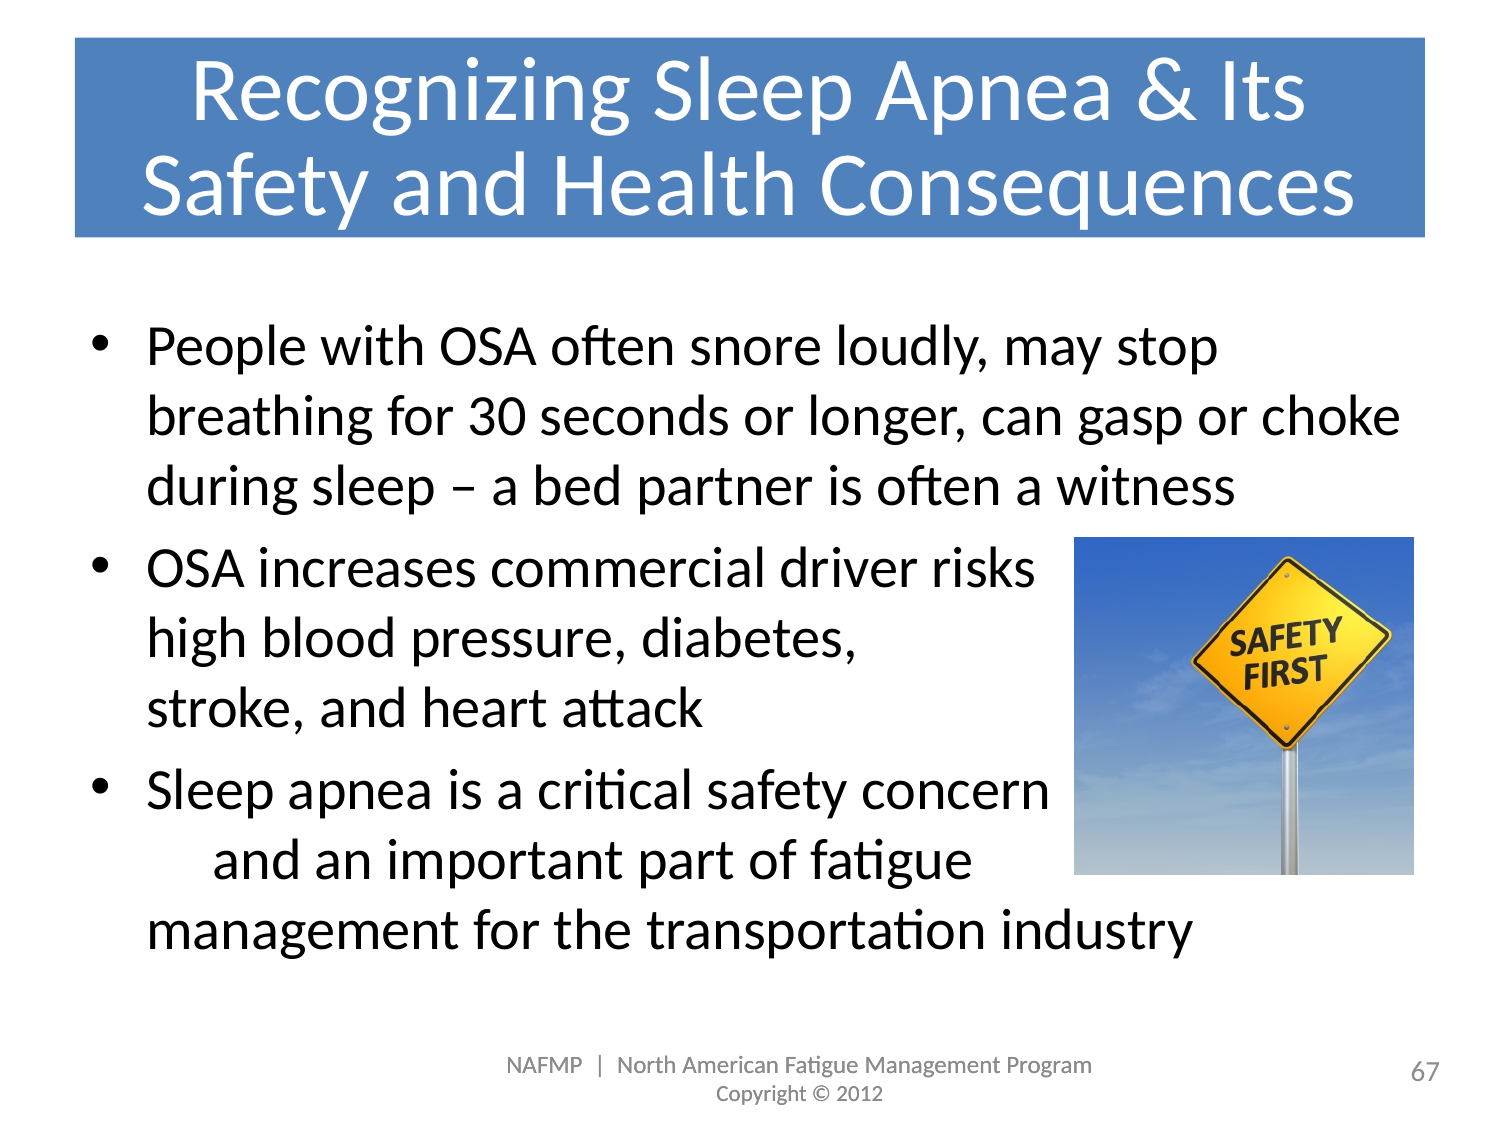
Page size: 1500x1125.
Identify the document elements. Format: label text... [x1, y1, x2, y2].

picture [1074, 537, 1414, 876]
title Recognizing Sleep Apnea & Its Safety and Health Consequences [75, 45, 1425, 233]
list People with OSA often snore loudly, may stop breathing for 30 seconds or longer, can gasp or choke during sleep – a bed partner is often a witness OSA increases commercial driver risks for high blood pressure, diabetes, stroke, and heart attack Sleep apnea is a critical safety concern and an important part of fatigue management for the transportation industry [75, 299, 1425, 988]
